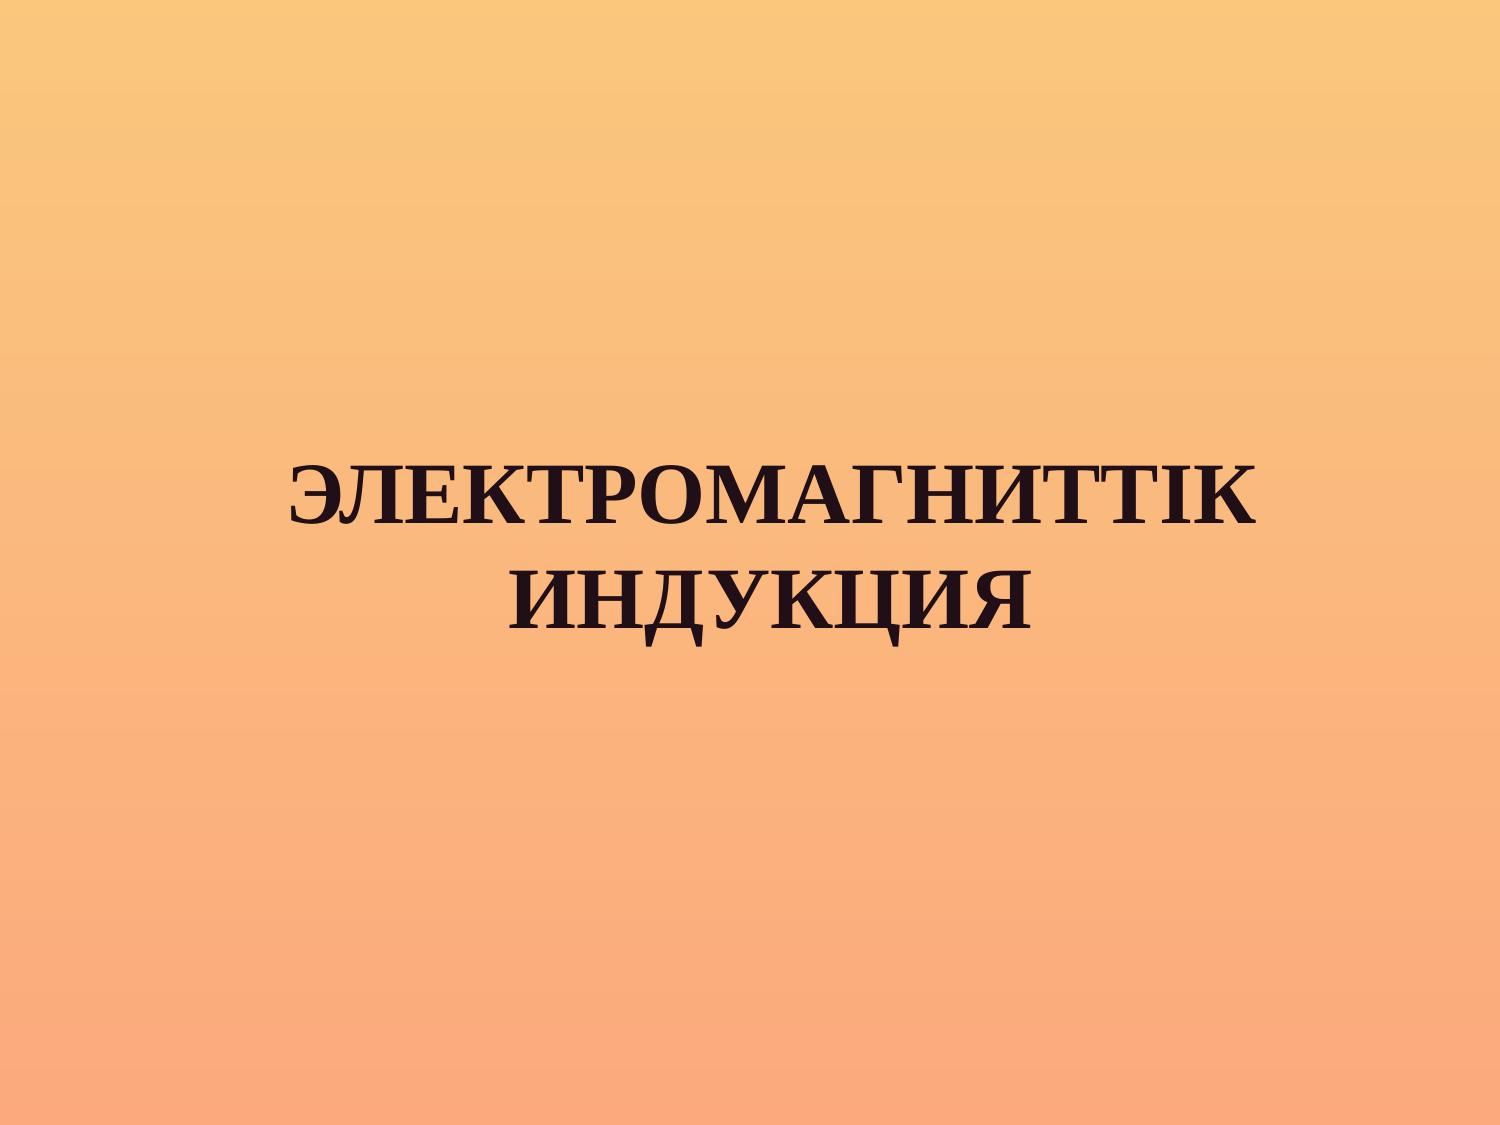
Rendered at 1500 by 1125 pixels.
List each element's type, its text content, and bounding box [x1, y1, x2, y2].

title Электромагниттік индукция [257, 175, 1285, 647]
